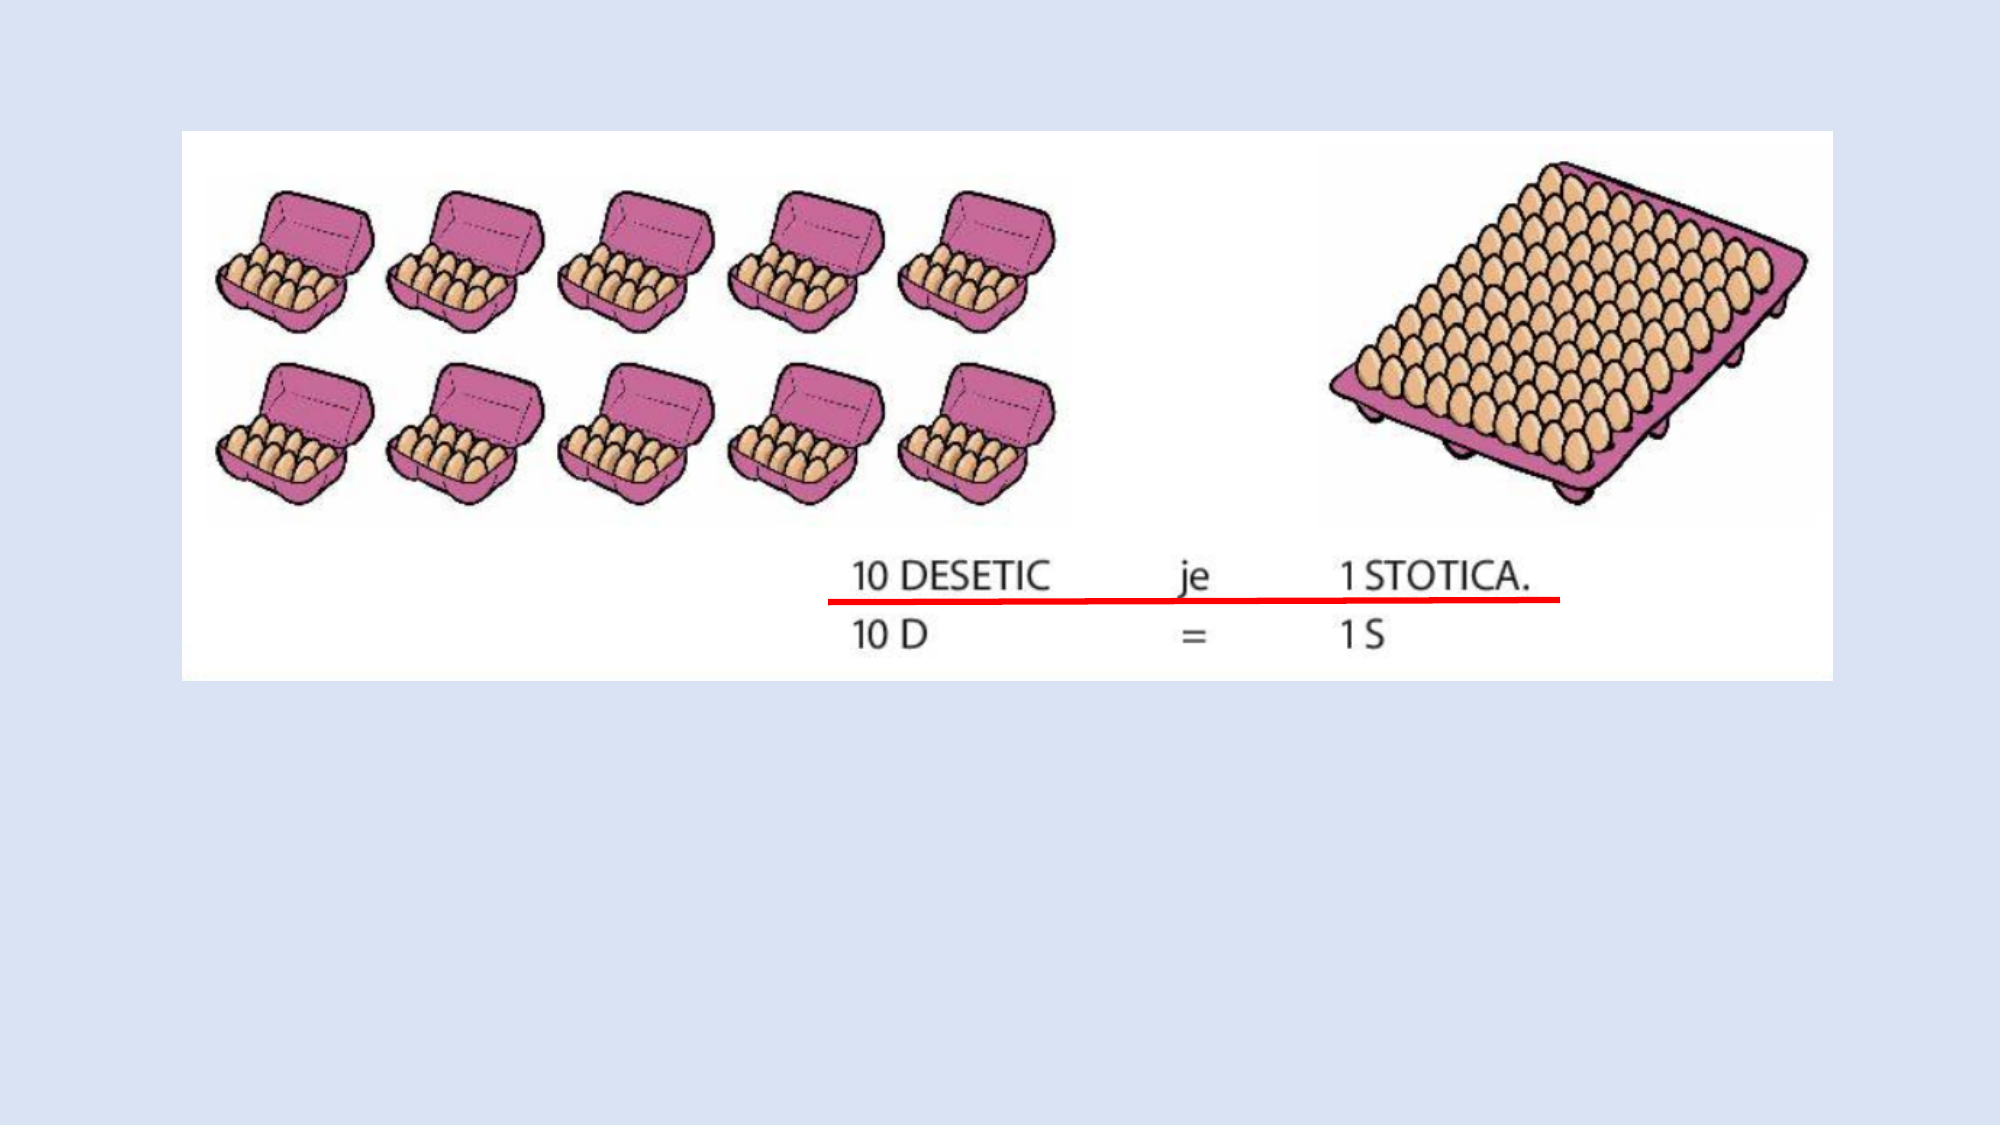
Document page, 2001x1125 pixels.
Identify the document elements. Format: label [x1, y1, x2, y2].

picture [182, 131, 1833, 681]
text_box [828, 599, 1560, 603]
